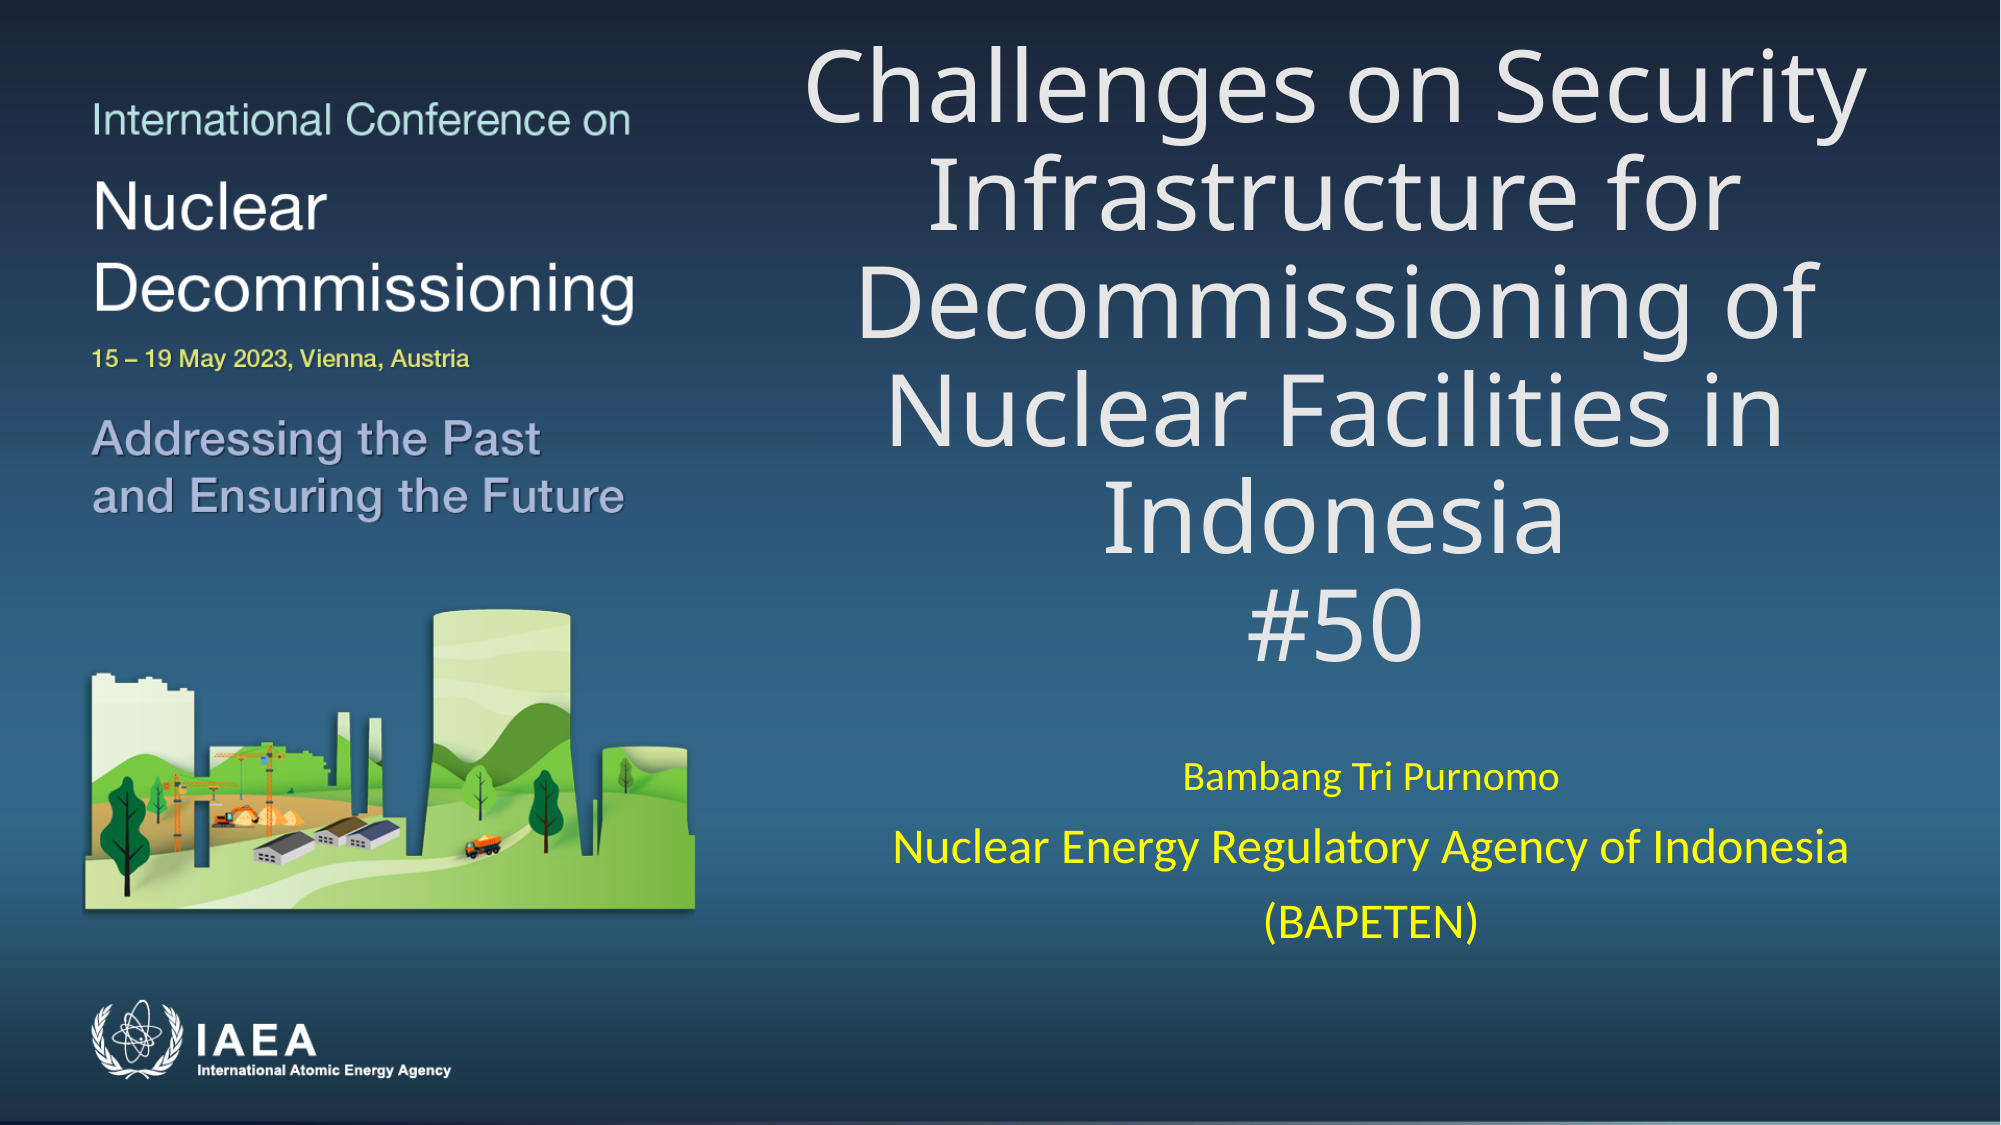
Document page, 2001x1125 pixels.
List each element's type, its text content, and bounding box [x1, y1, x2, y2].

subtitle Bambang Tri Purnomo Nuclear Energy Regulatory Agency of Indonesia (BAPETEN) [864, 690, 1879, 912]
title Challenges on Security Infrastructure for Decommissioning of Nuclear Facilities in Indonesia #50 [716, 171, 1955, 691]
picture [0, 0, 2001, 1125]
